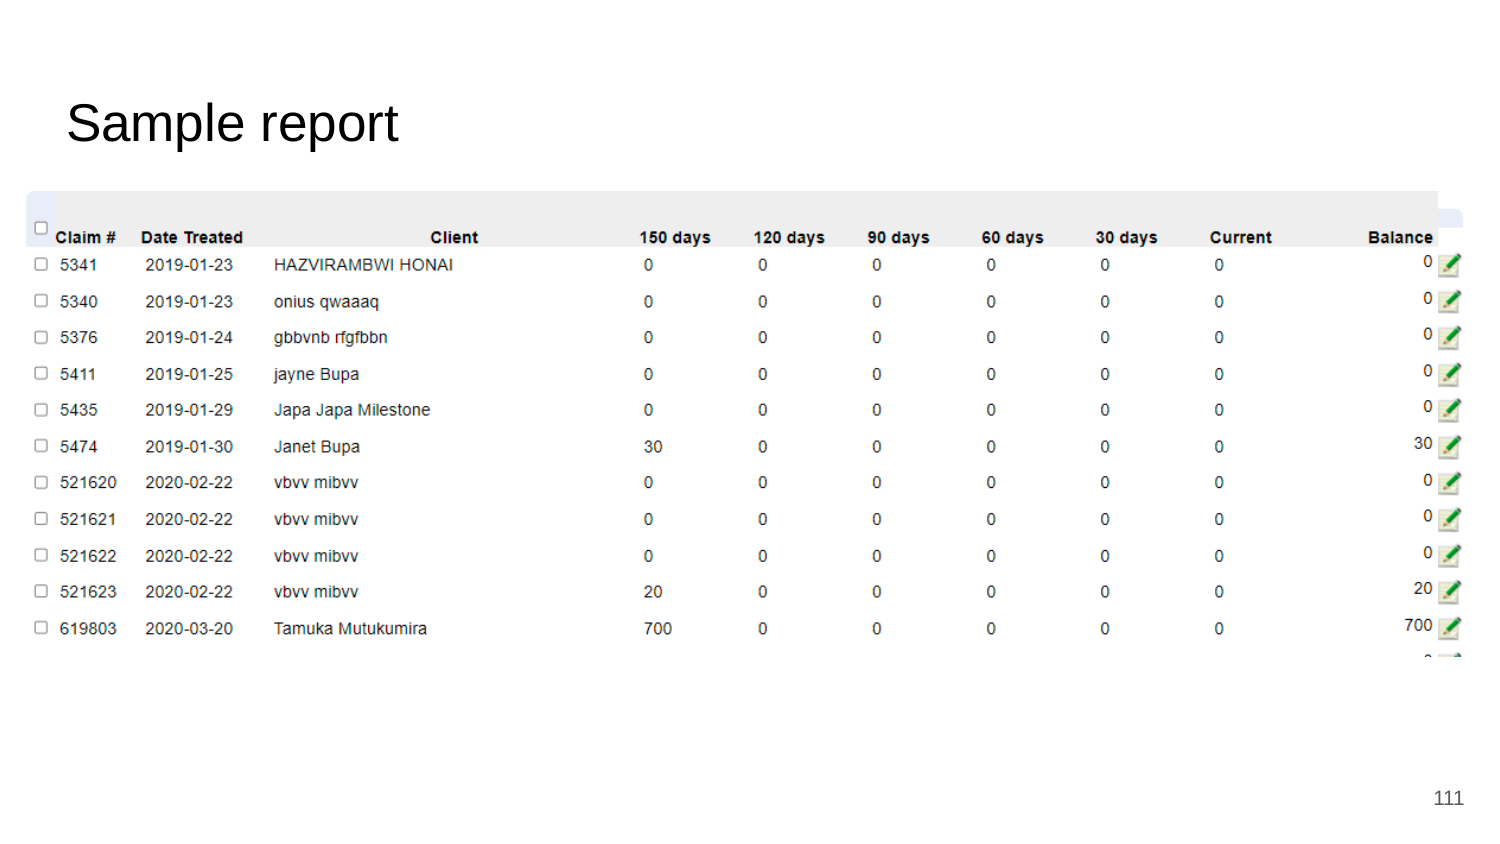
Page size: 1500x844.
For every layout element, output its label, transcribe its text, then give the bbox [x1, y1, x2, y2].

picture [24, 191, 1476, 657]
slide_number ‹#› [1389, 764, 1480, 830]
title Sample report [51, 72, 1449, 167]
